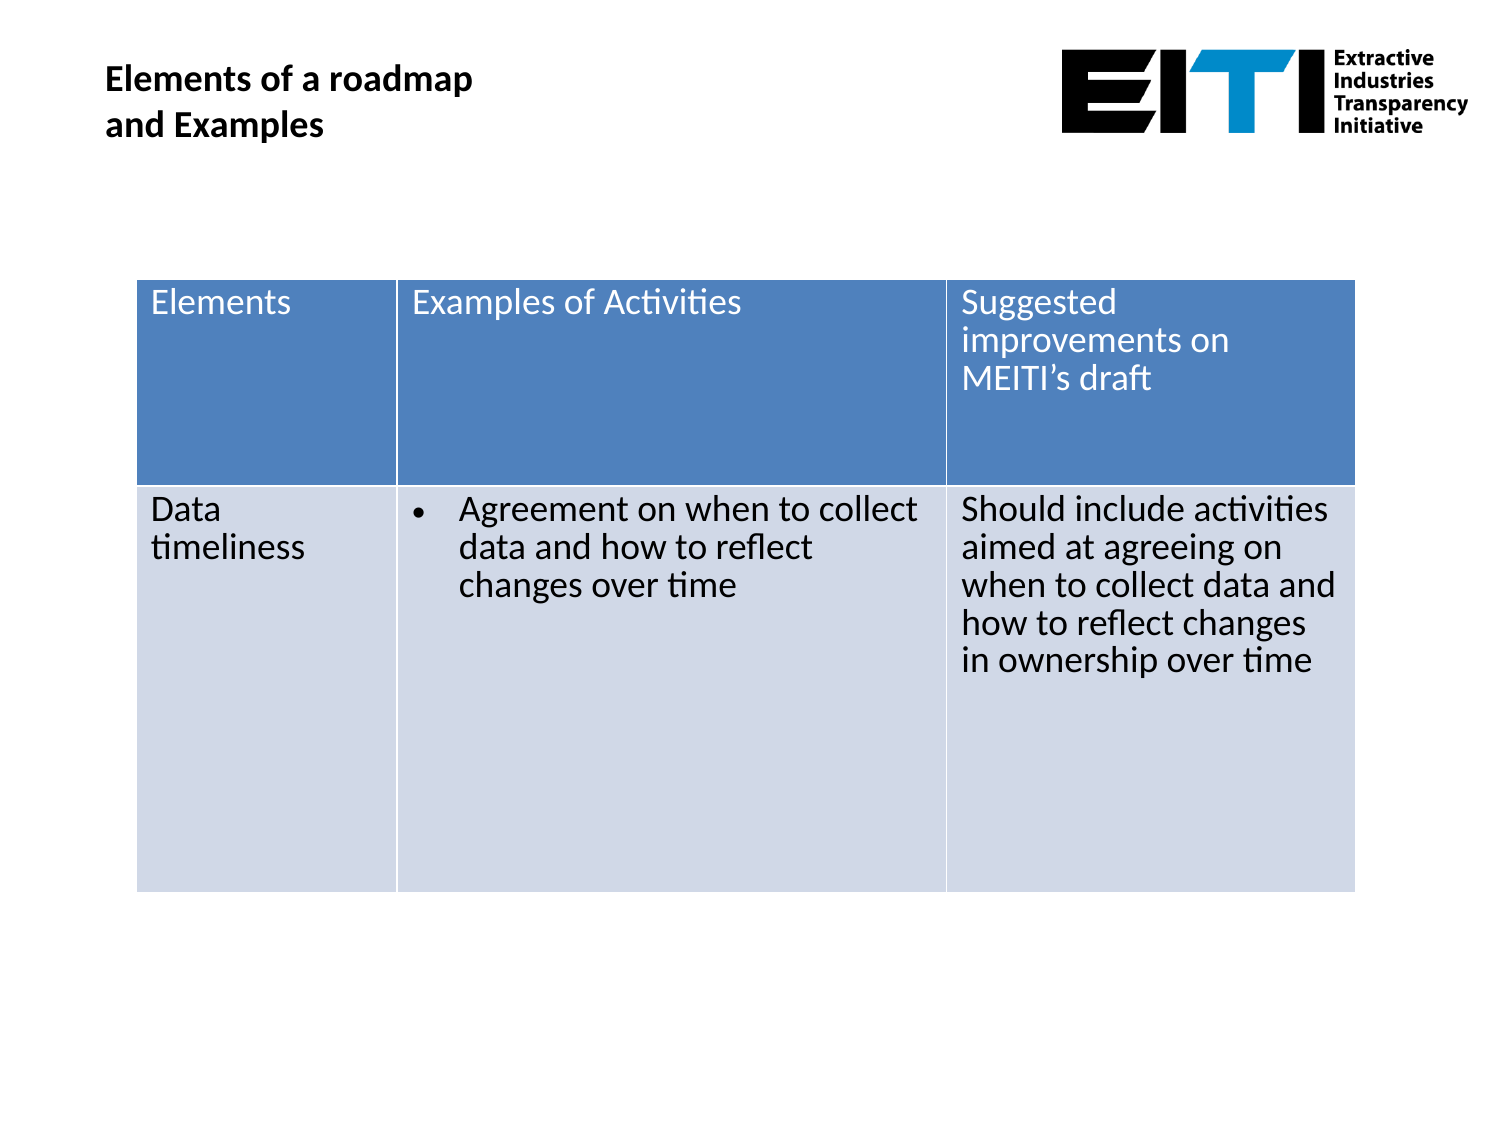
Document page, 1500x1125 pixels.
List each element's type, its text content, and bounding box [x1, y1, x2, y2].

table_cell Data timeliness [137, 487, 396, 892]
table_header Elements [137, 280, 396, 485]
table_header Suggested improvements on MEITI’s draft [947, 280, 1355, 485]
table_cell Should include activities aimed at agreeing on when to collect data and how to reflect changes in ownership over time [947, 487, 1355, 892]
picture [1255, 49, 1468, 133]
table_header Examples of Activities [398, 280, 946, 485]
list [93, 263, 1382, 1061]
table_cell Agreement on when to collect data and how to reflect changes over time [398, 487, 946, 892]
title Elements of a roadmap and Examples [90, 45, 1382, 153]
picture [1062, 49, 1228, 133]
